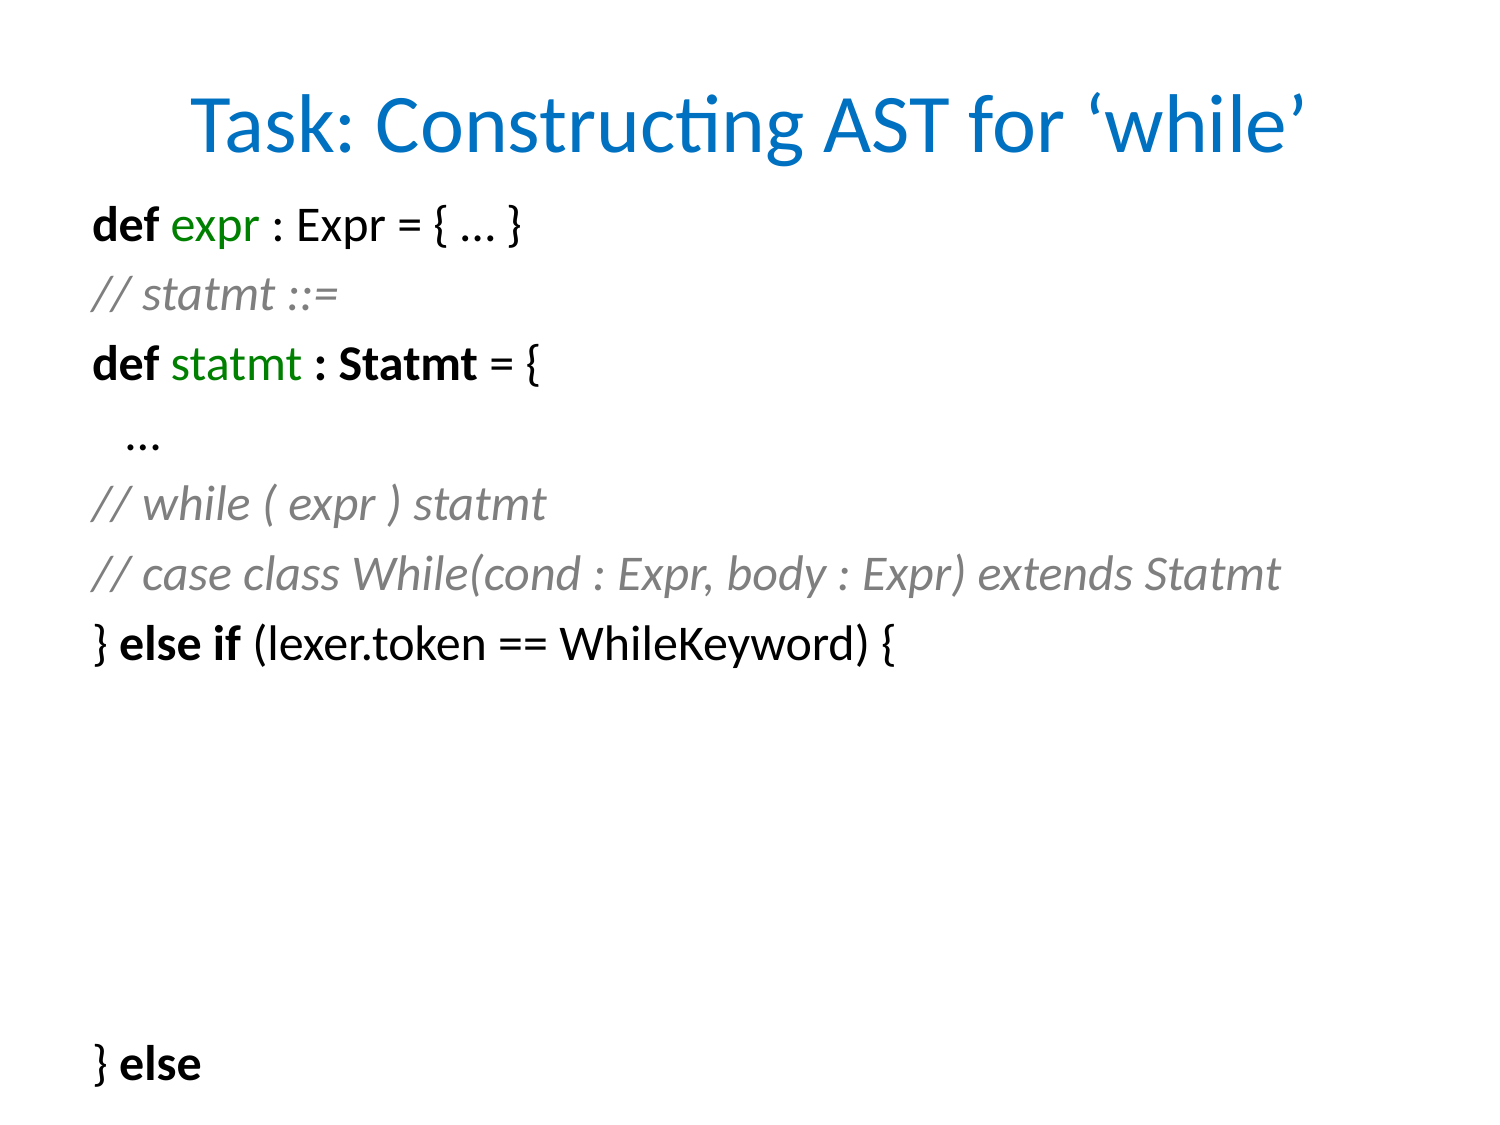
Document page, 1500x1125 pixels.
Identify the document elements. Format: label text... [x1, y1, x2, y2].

list def expr : Expr = { … } // statmt ::= def statmt : Statmt = { … // while ( expr ) statmt // case class While(cond : Expr, body : Expr) extends Statmt } else if (lexer.token == WhileKeyword) { } else [76, 183, 1469, 682]
title Task: Constructing AST for ‘while’ [74, 25, 1426, 214]
